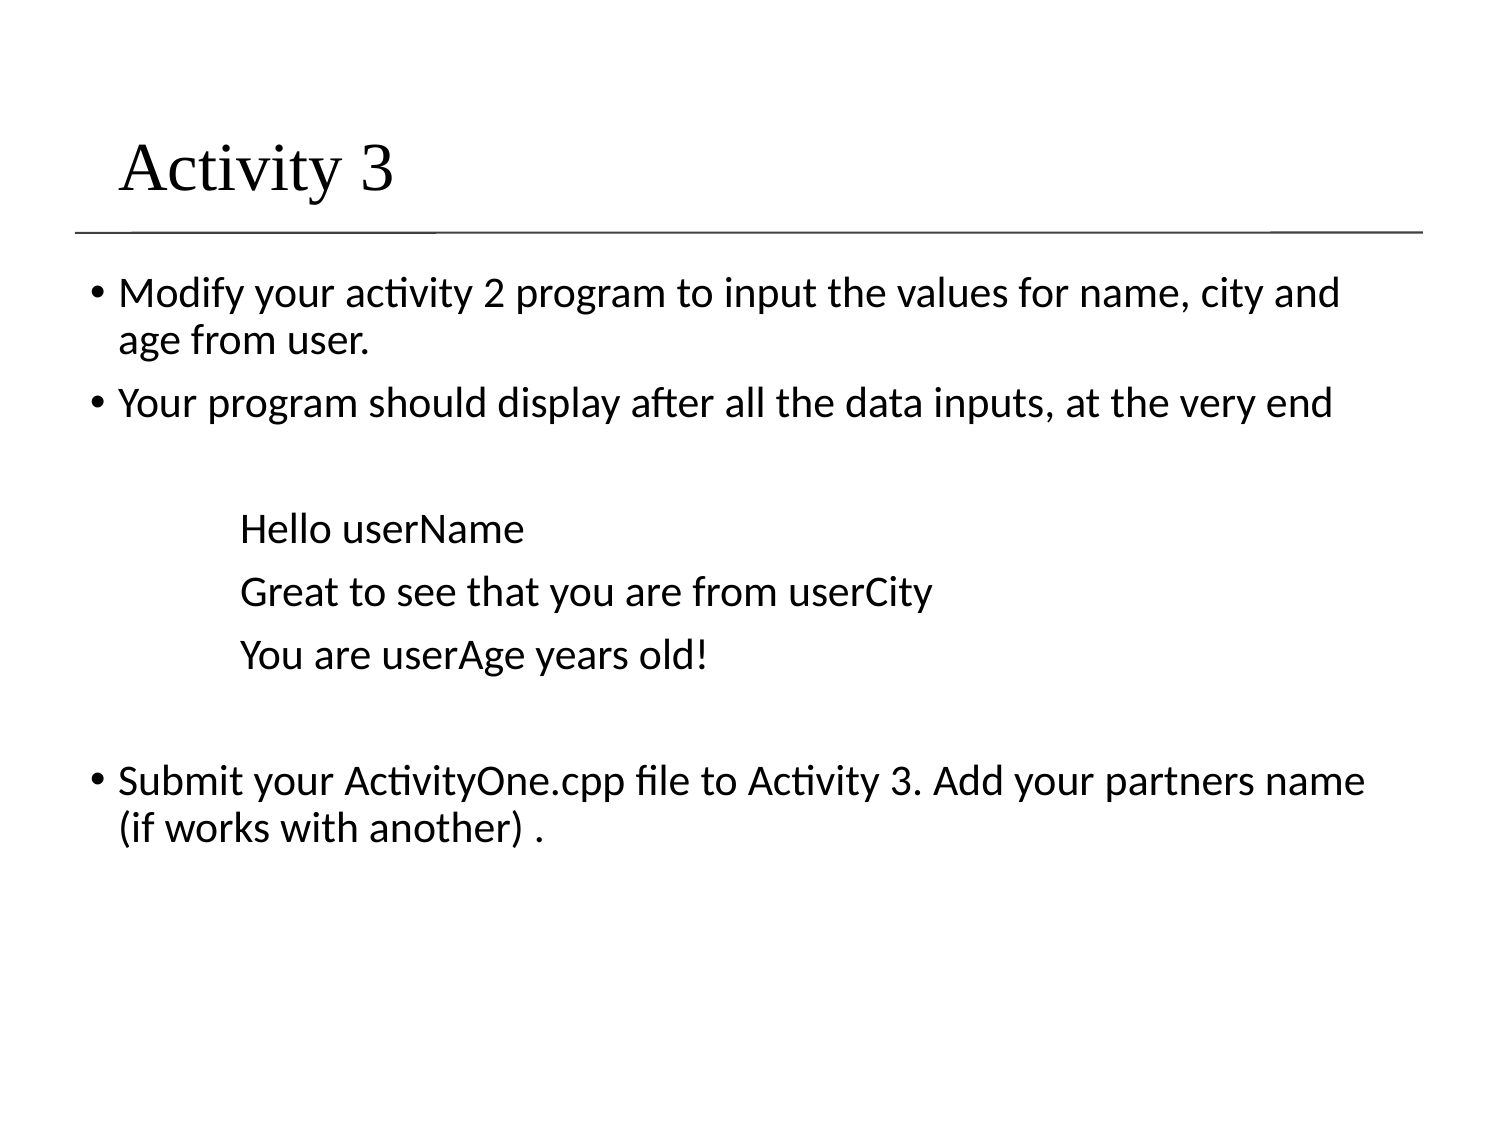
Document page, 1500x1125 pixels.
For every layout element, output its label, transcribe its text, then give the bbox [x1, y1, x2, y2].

title Activity 3 [103, 59, 1455, 278]
list Modify your activity 2 program to input the values for name, city and age from user. Your program should display after all the data inputs, at the very end Hello userName Great to see that you are from userCity You are userAge years old! Submit your ActivityOne.cpp file to Activity 3. Add your partners name (if works with another) . [75, 262, 1425, 1038]
